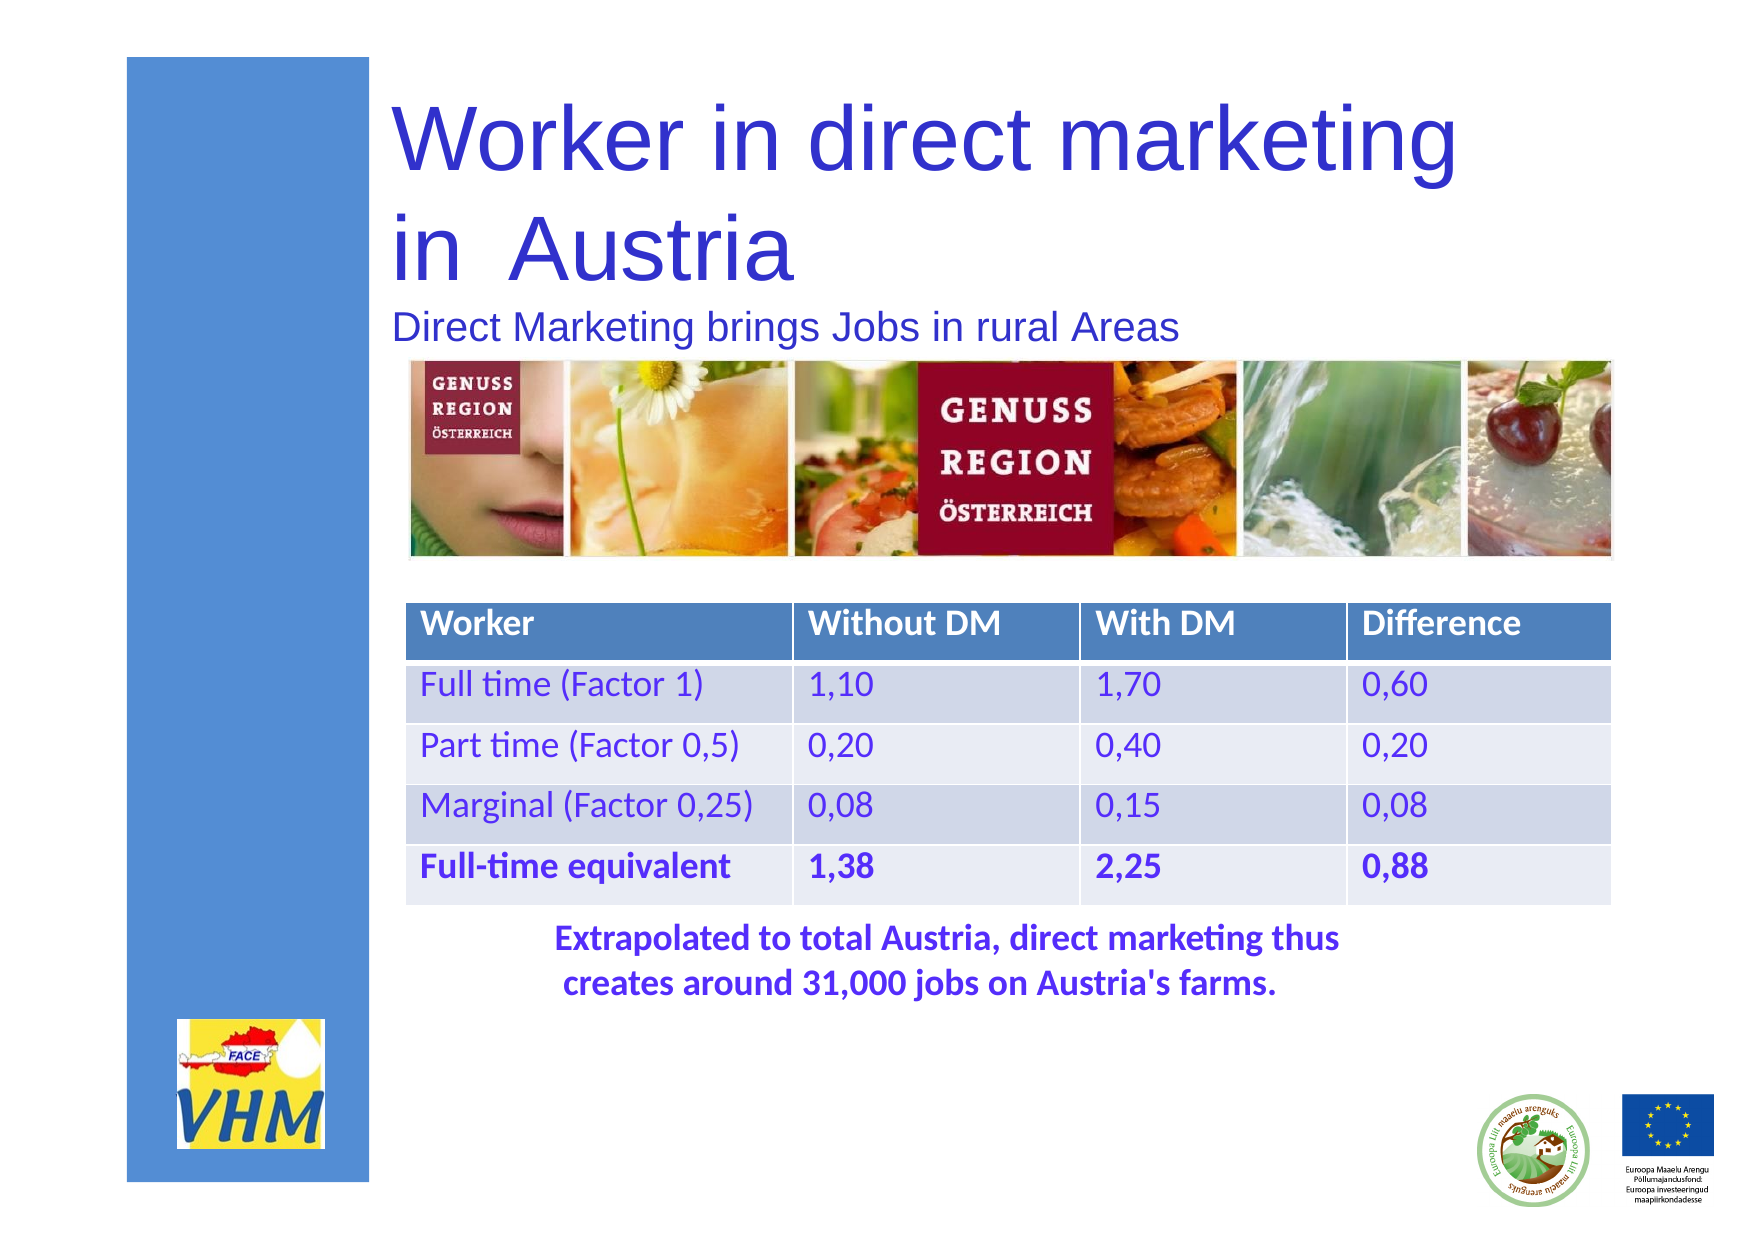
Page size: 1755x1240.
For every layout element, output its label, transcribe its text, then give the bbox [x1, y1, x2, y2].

title Worker in direct marketing in Austria Direct Marketing brings Jobs in rural Areas [389, 76, 1559, 351]
table_cell Full time (Factor 1) [406, 666, 792, 723]
table_cell Full-time equivalent [406, 846, 792, 905]
table_header Worker [406, 603, 792, 660]
table_cell 1,10 [794, 666, 1079, 723]
table_cell 0,20 [1348, 725, 1611, 784]
table_cell 0,15 [1081, 785, 1346, 844]
table_header With DM [1081, 603, 1346, 660]
picture [175, 1019, 325, 1149]
table_cell Part time (Factor 0,5) [406, 725, 792, 784]
table_cell 2,25 [1081, 846, 1346, 905]
table_cell 0,60 [1348, 666, 1611, 723]
table_cell Marginal (Factor 0,25) [406, 785, 792, 844]
table_cell 1,70 [1081, 666, 1346, 723]
table_cell 0,20 [794, 725, 1079, 784]
picture [1476, 1094, 1714, 1208]
table_cell 0,08 [794, 785, 1079, 844]
table_cell 0,40 [1081, 725, 1346, 784]
table_header Difference [1348, 603, 1611, 660]
table_cell 1,38 [794, 846, 1079, 905]
text_box [408, 357, 1615, 561]
table_header Without DM [794, 603, 1079, 660]
table_cell 0,08 [1348, 785, 1611, 844]
table_cell 0,88 [1348, 846, 1611, 905]
text_box Extrapolated to total Austria, direct marketing thus creates around 31,000 jobs on Austria's farms. [552, 910, 1349, 1003]
